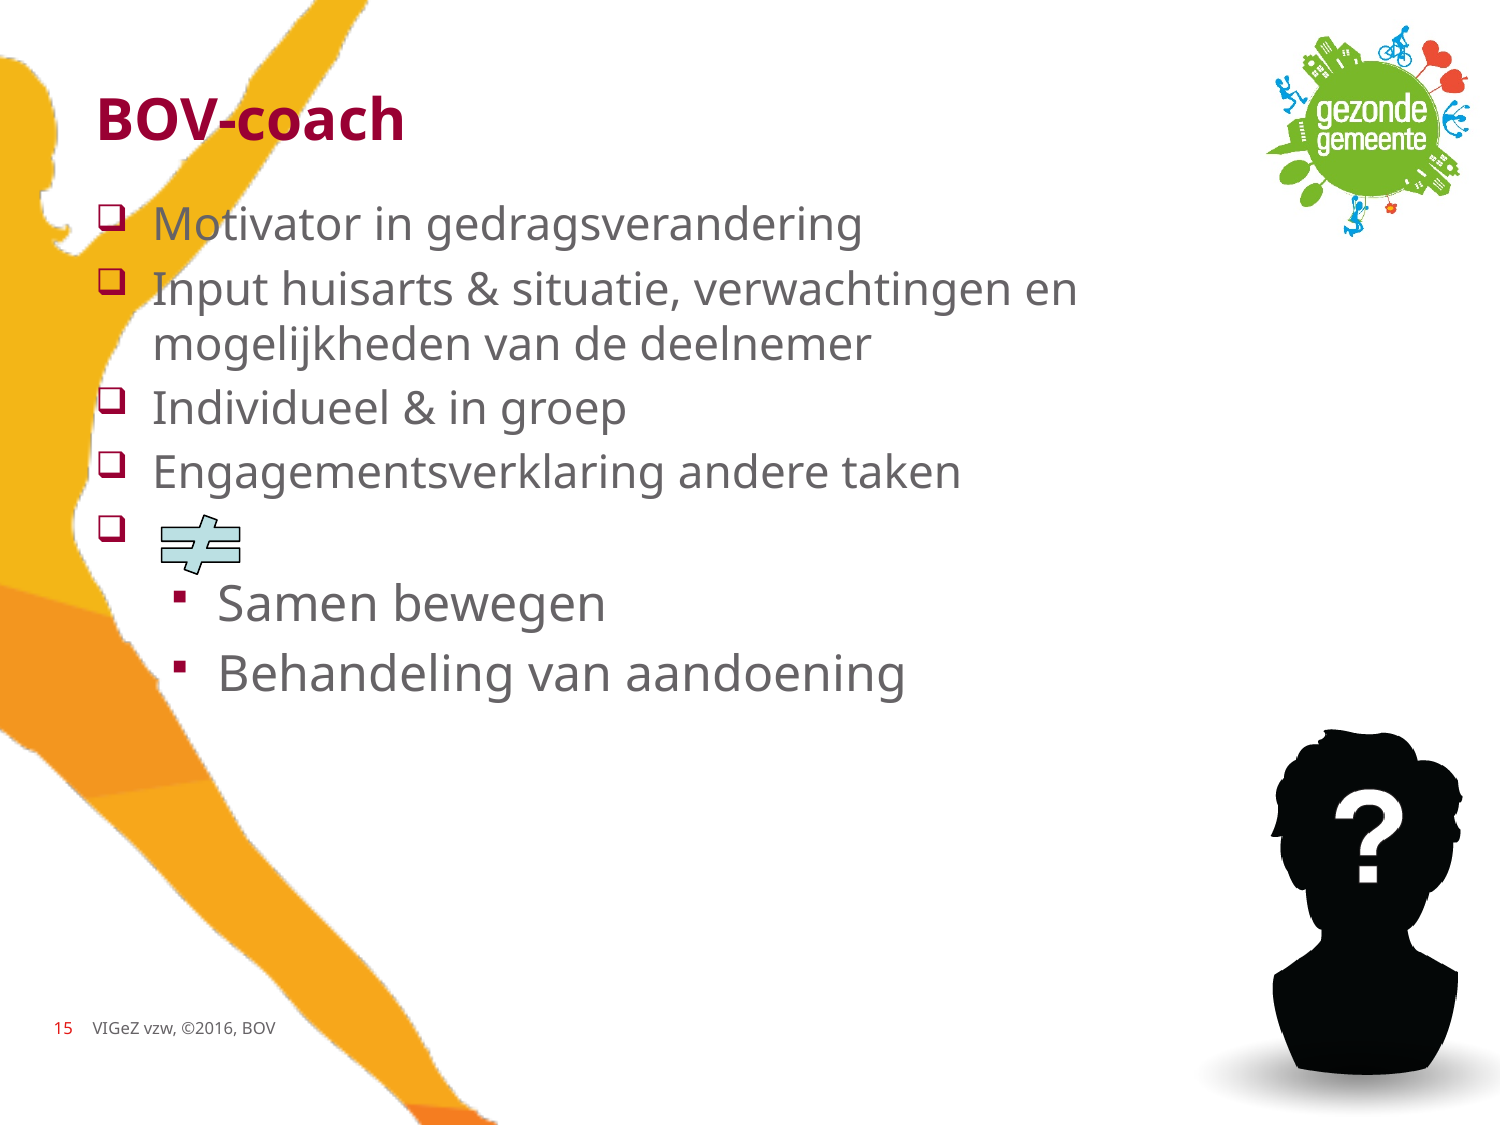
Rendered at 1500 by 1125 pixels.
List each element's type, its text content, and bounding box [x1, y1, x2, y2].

picture [0, 0, 845, 1125]
text_box [161, 515, 240, 575]
picture [1260, 19, 1484, 243]
picture [1167, 696, 1500, 1125]
list Motivator in gedragsverandering Input huisarts & situatie, verwachtingen en mogelijkheden van de deelnemer Individueel & in groep Engagementsverklaring andere taken Samen bewegen Behandeling van aandoening [80, 187, 1356, 863]
title BOV-coach [80, 74, 1356, 187]
